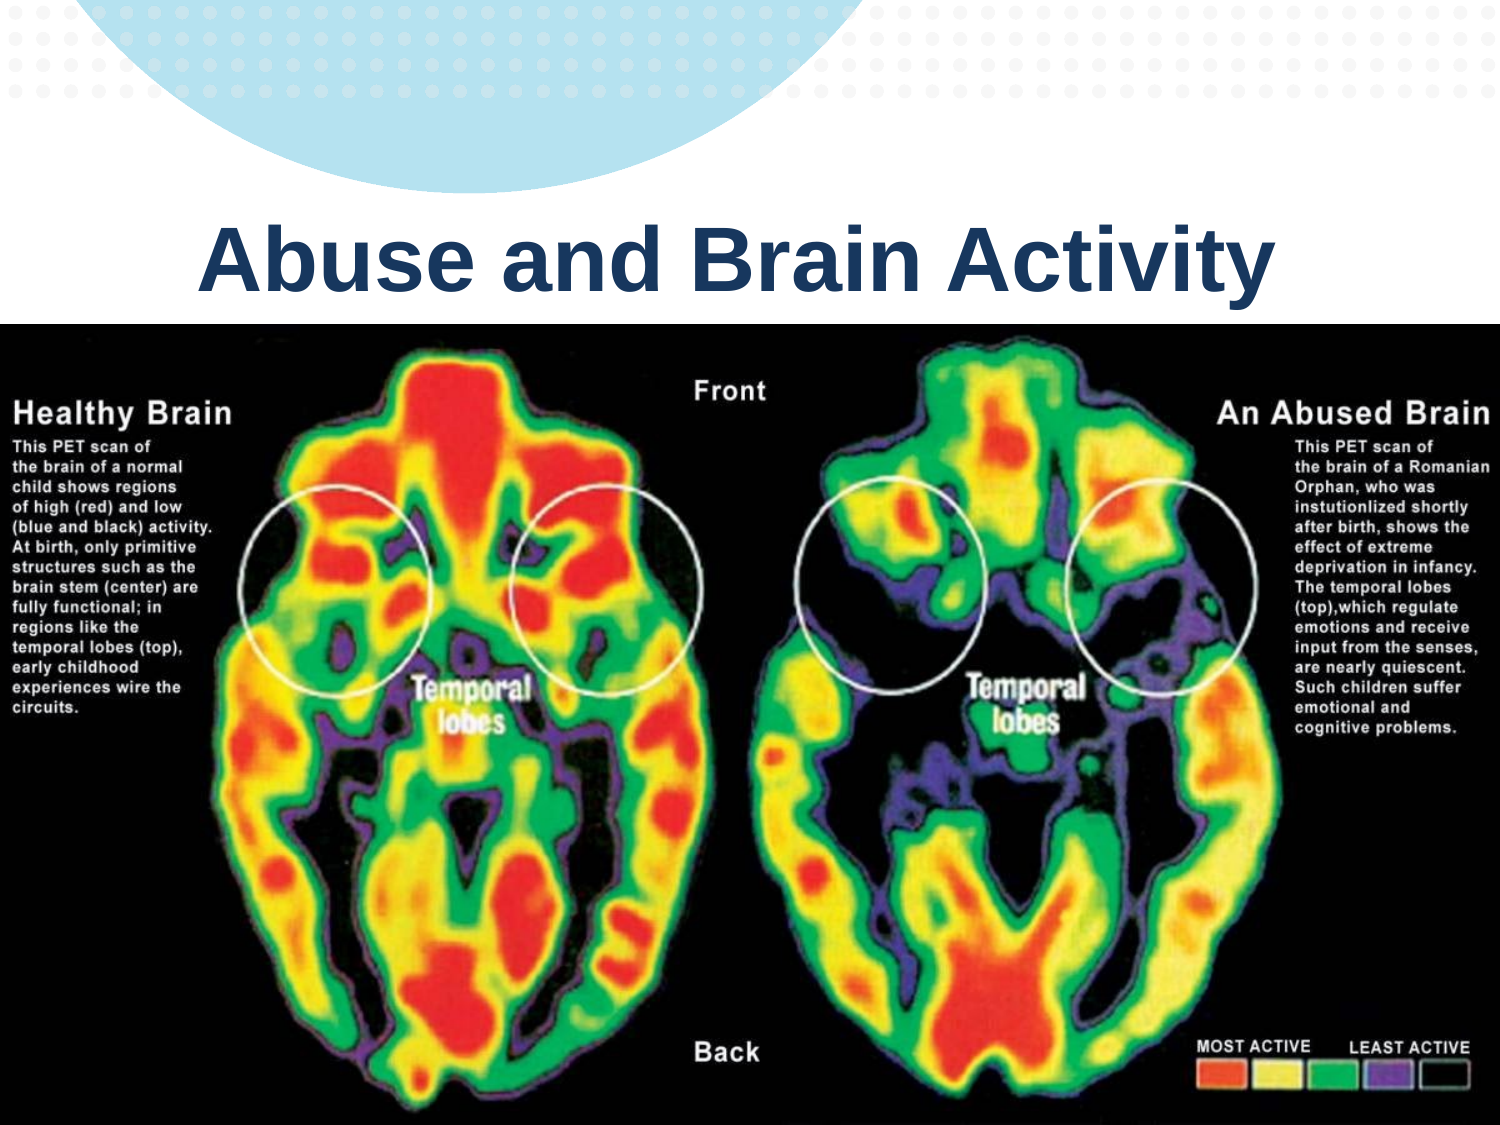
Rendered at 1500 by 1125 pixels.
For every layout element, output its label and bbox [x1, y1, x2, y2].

picture [0, 0, 1500, 324]
list [0, 324, 1500, 1125]
